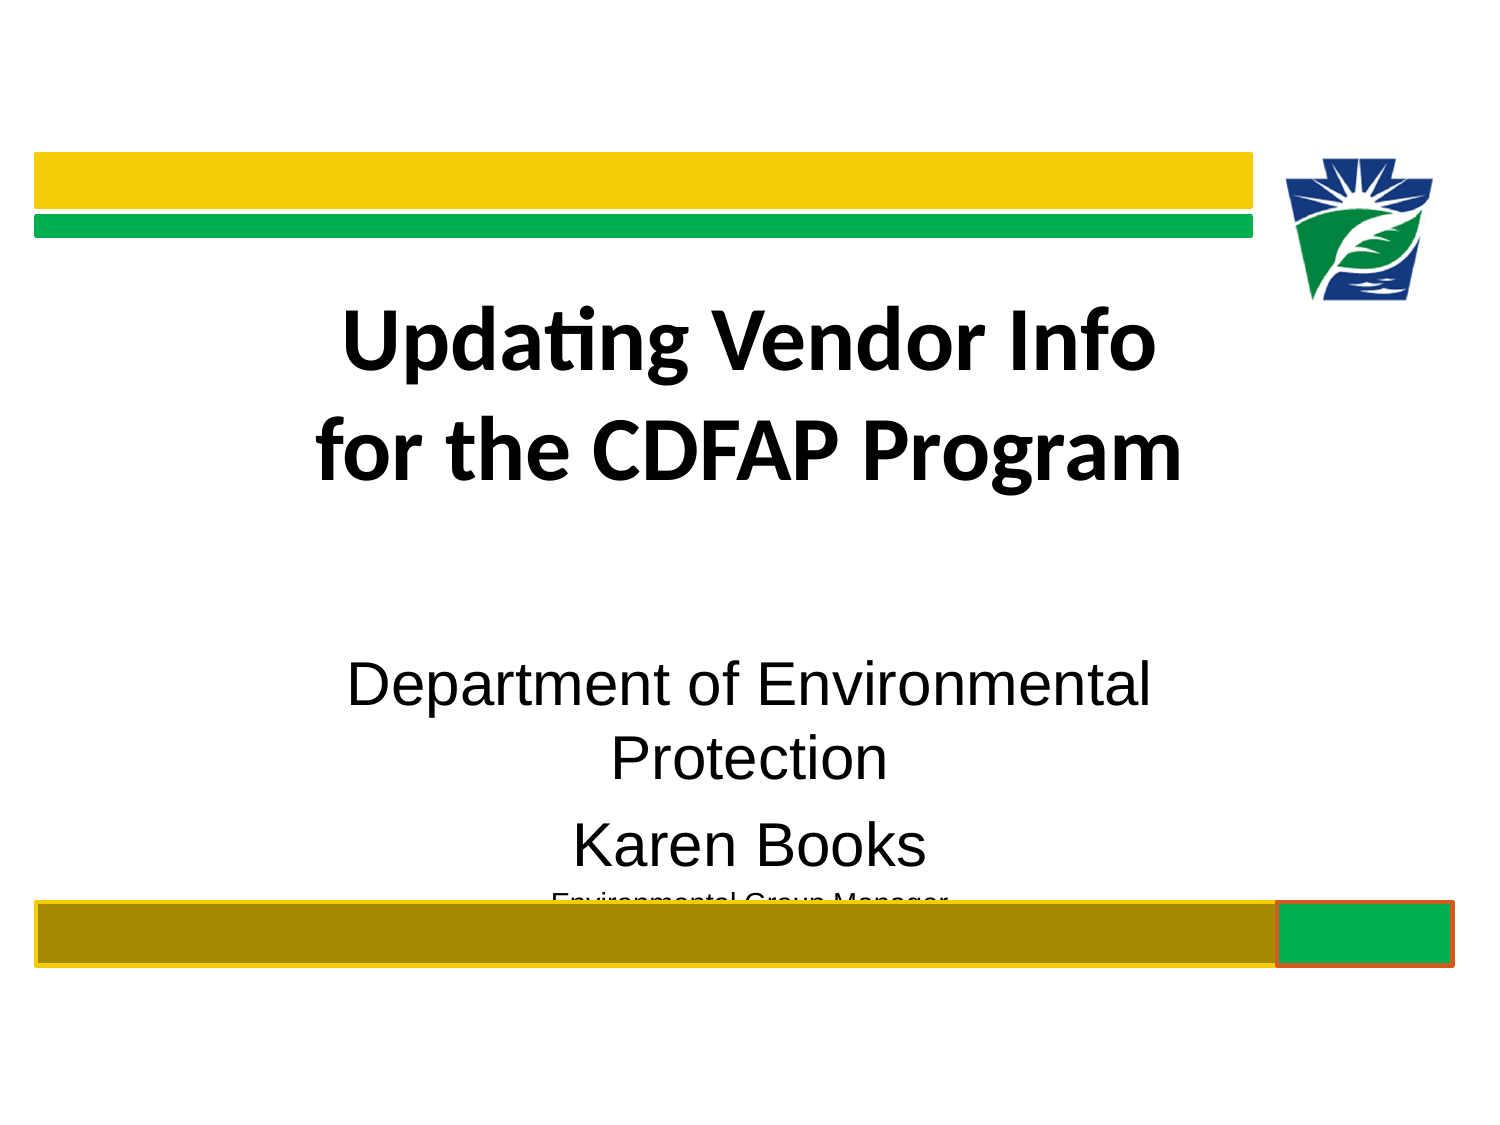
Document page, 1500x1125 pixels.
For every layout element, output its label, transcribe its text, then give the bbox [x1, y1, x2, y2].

text_box [34, 900, 1275, 968]
subtitle Department of Environmental Protection Karen Books Environmental Group Manager [225, 637, 1275, 900]
text_box [34, 214, 1253, 238]
text_box [34, 152, 1253, 209]
title Updating Vendor Info for the CDFAP Program [187, 262, 1313, 515]
picture [1276, 146, 1441, 311]
text_box [1275, 900, 1455, 968]
